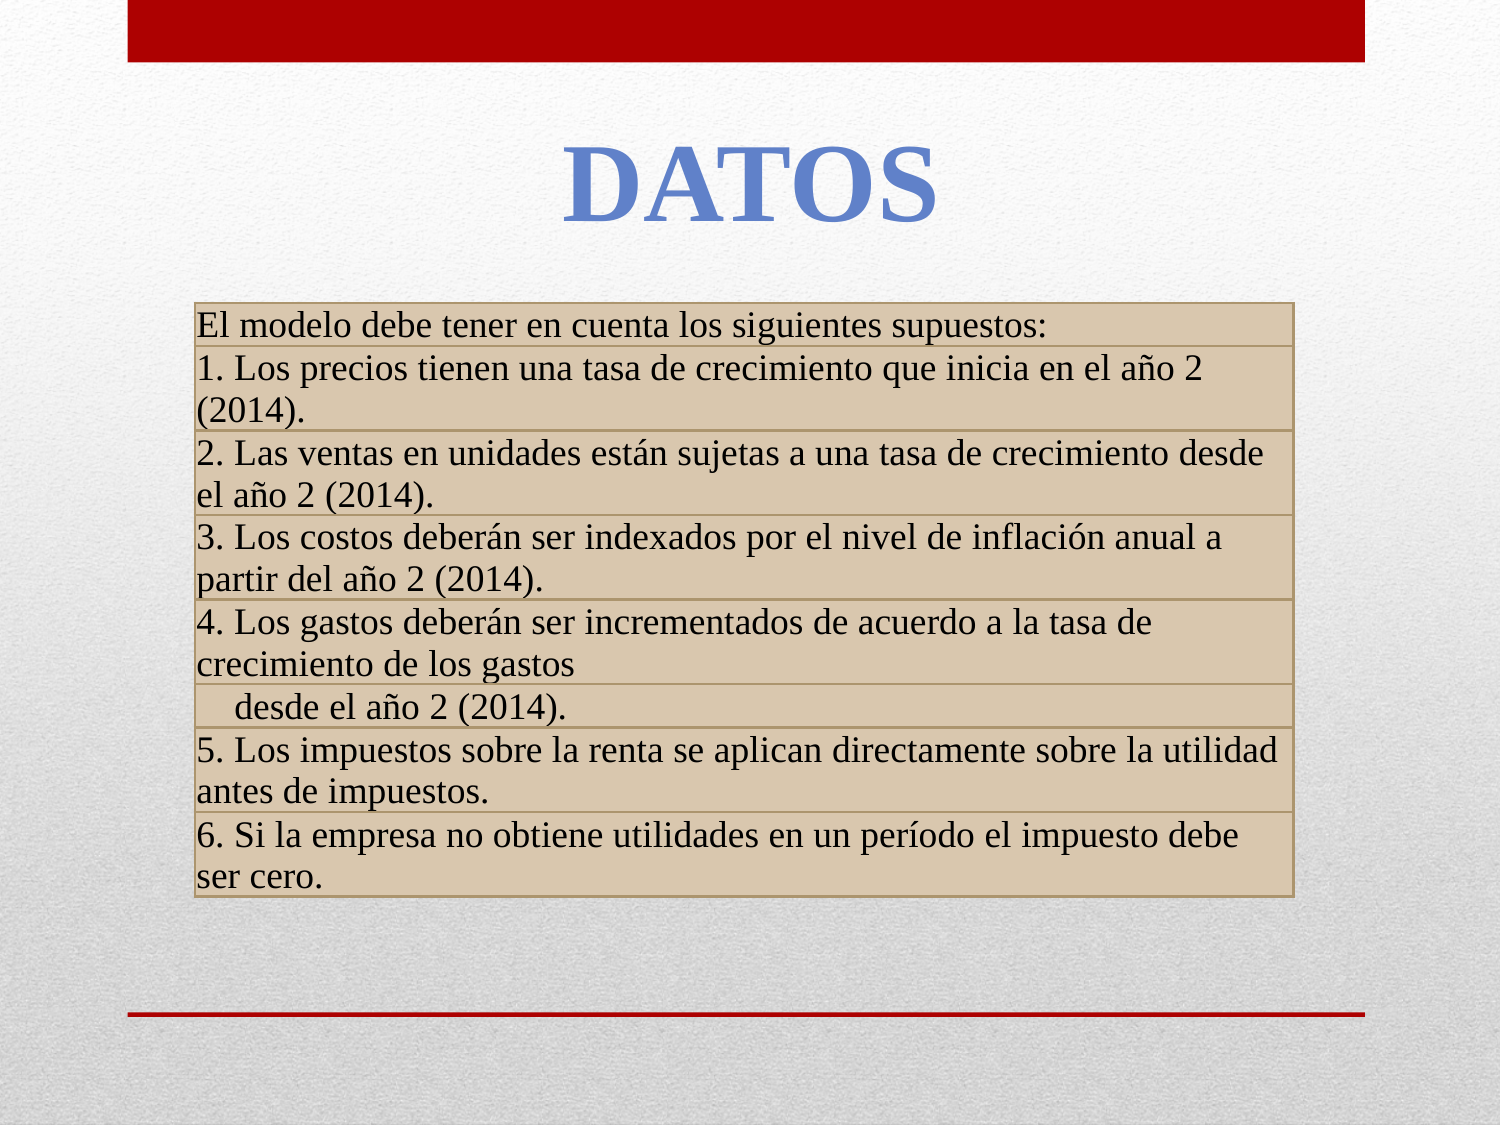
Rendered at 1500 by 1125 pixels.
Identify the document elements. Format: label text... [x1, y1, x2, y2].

table_cell 4. Los gastos deberán ser incrementados de acuerdo a la tasa de crecimiento de los gastos [196, 601, 1292, 683]
table_cell 3. Los costos deberán ser indexados por el nivel de inflación anual a partir del año 2 (2014). [196, 516, 1292, 598]
table_cell 2. Las ventas en unidades están sujetas a una tasa de crecimiento desde el año 2 (2014). [196, 432, 1292, 514]
table_cell 5. Los impuestos sobre la renta se aplican directamente sobre la utilidad antes de impuestos. [196, 729, 1292, 811]
table_cell 1. Los precios tienen una tasa de crecimiento que inicia en el año 2 (2014). [196, 347, 1292, 429]
table_cell desde el año 2 (2014). [196, 685, 1292, 726]
text_box datos [547, 101, 955, 252]
table_header El modelo debe tener en cuenta los siguientes supuestos: [196, 304, 1292, 345]
table_cell 6. Si la empresa no obtiene utilidades en un período el impuesto debe ser cero. [196, 813, 1292, 895]
